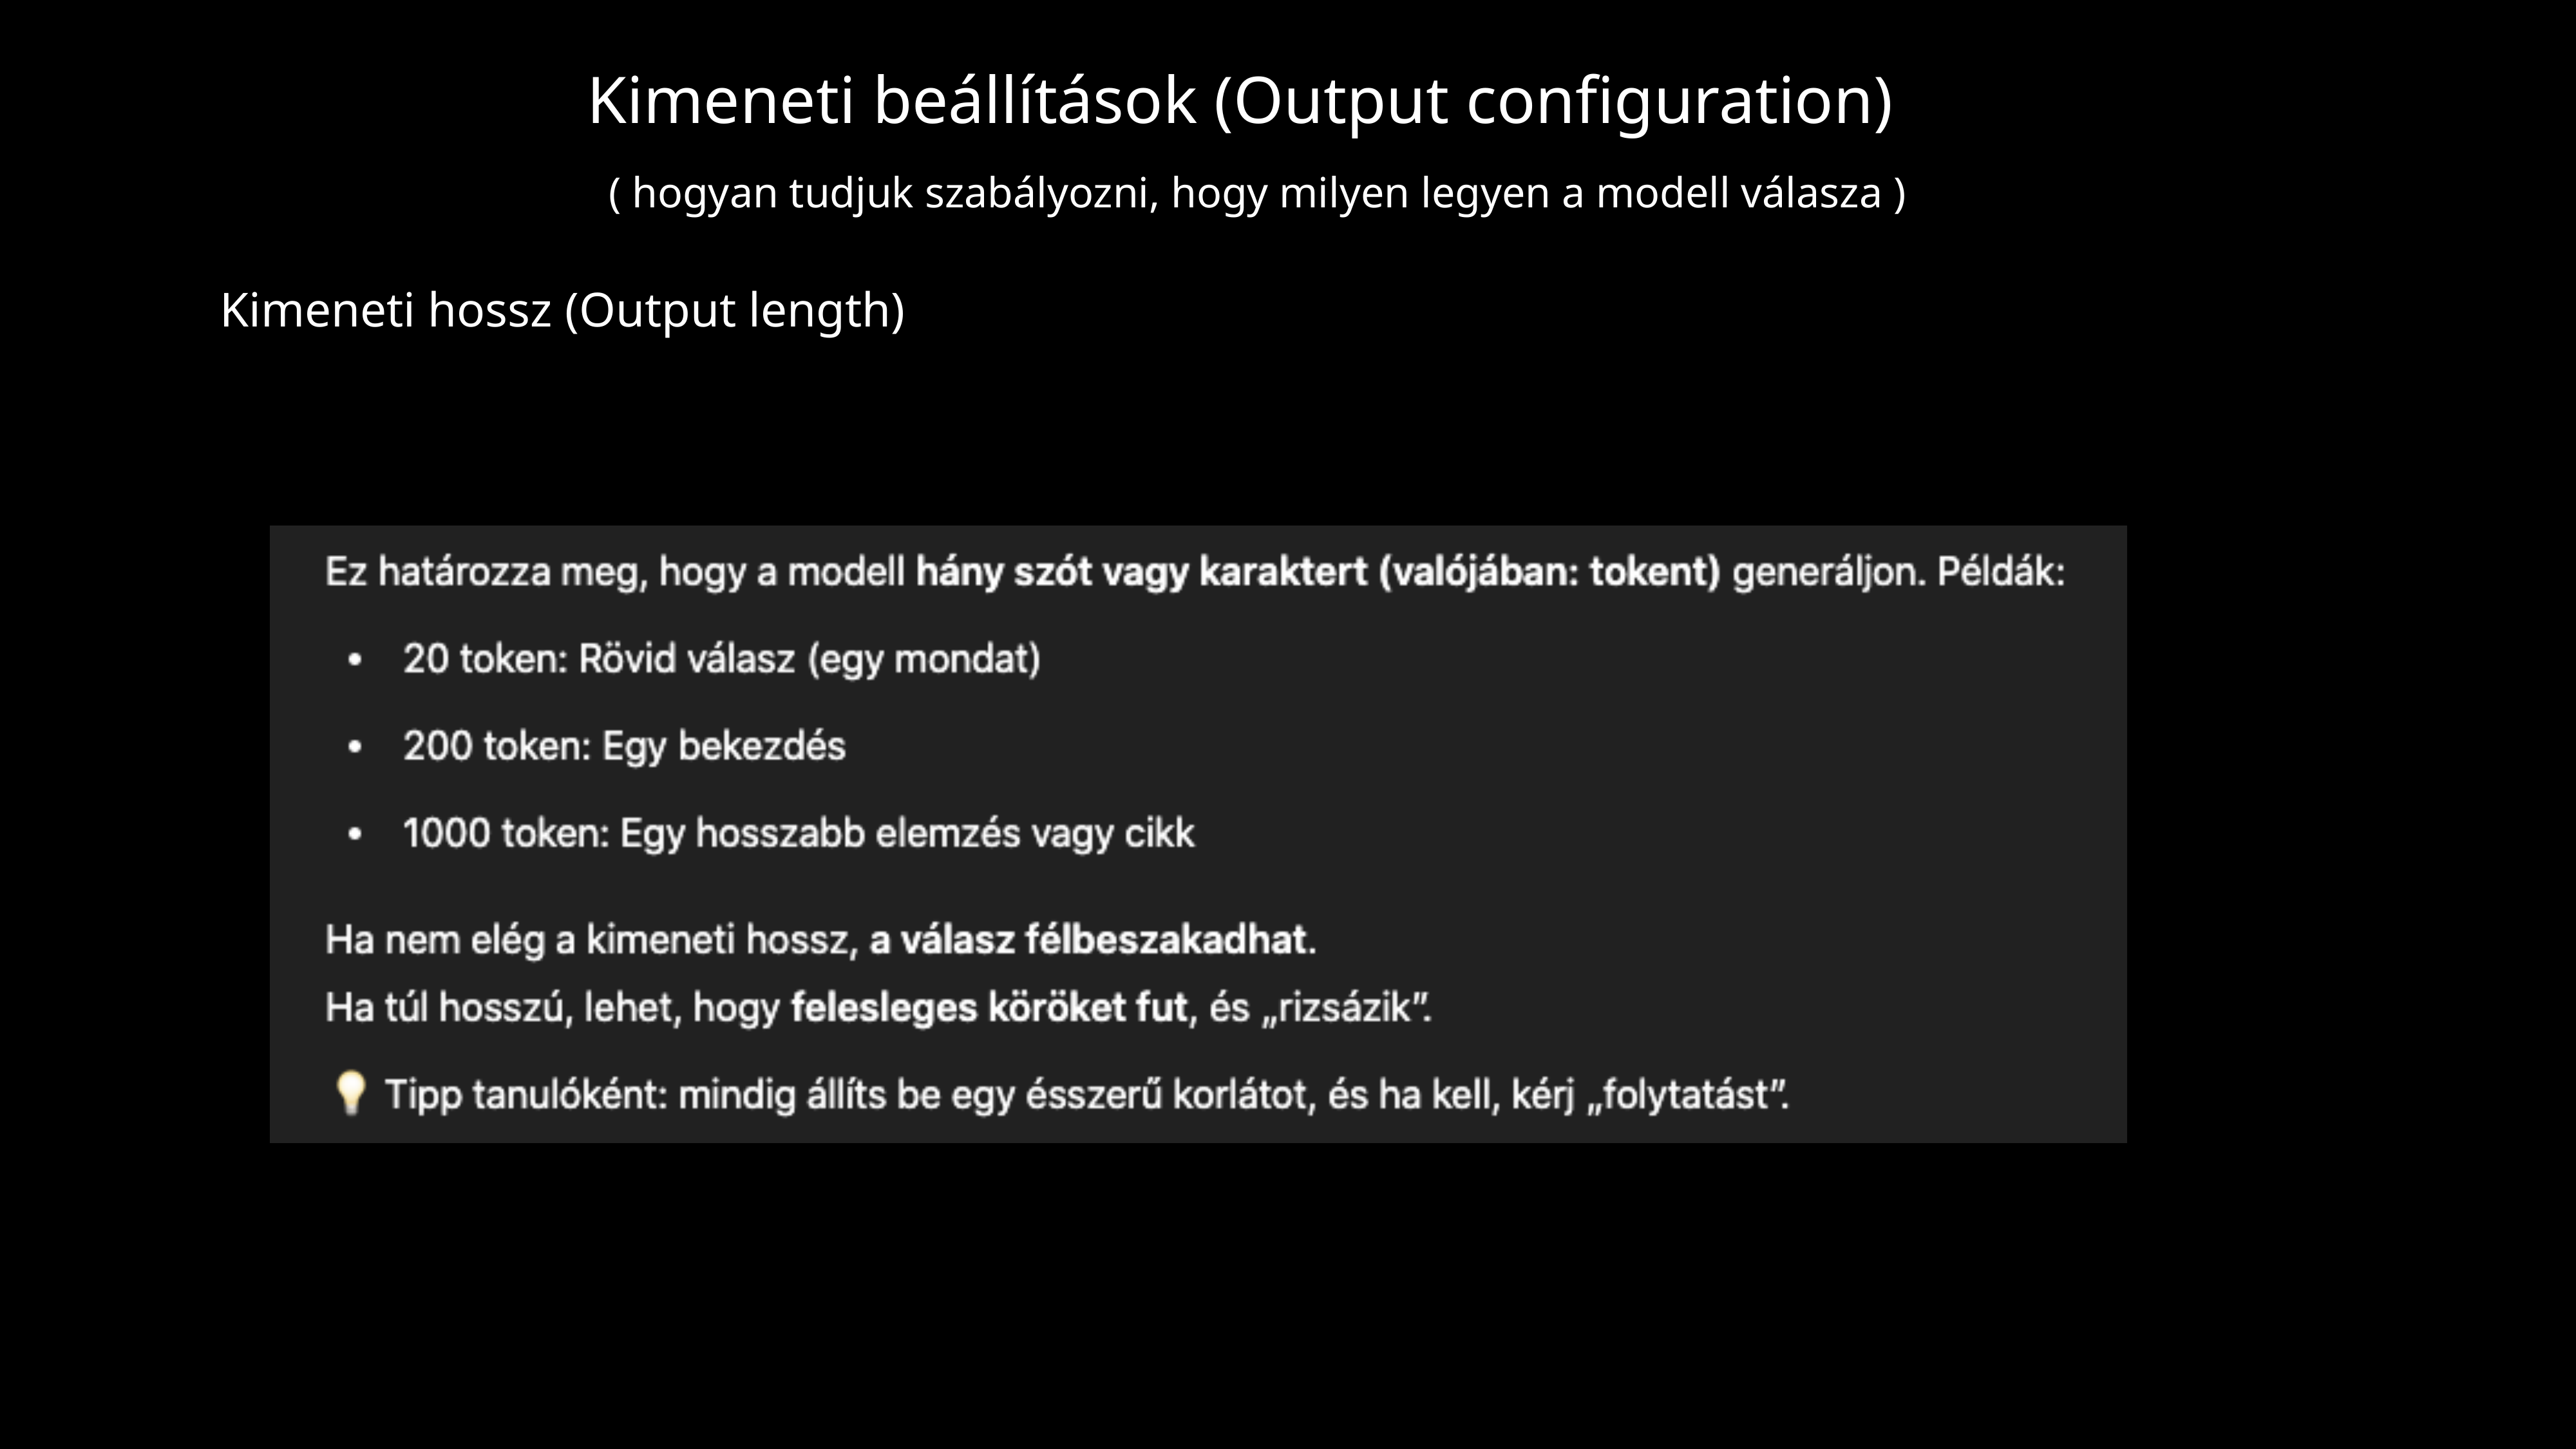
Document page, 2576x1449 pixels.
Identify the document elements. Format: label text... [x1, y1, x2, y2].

text_box ( hogyan tudjuk szabályozni, hogy milyen legyen a modell válasza ) [603, 166, 1912, 222]
text_box Kimeneti beállítások (Output configuration) [582, 62, 1900, 142]
picture [270, 526, 2127, 1143]
text_box Kimeneti hossz (Output length) [214, 281, 911, 343]
